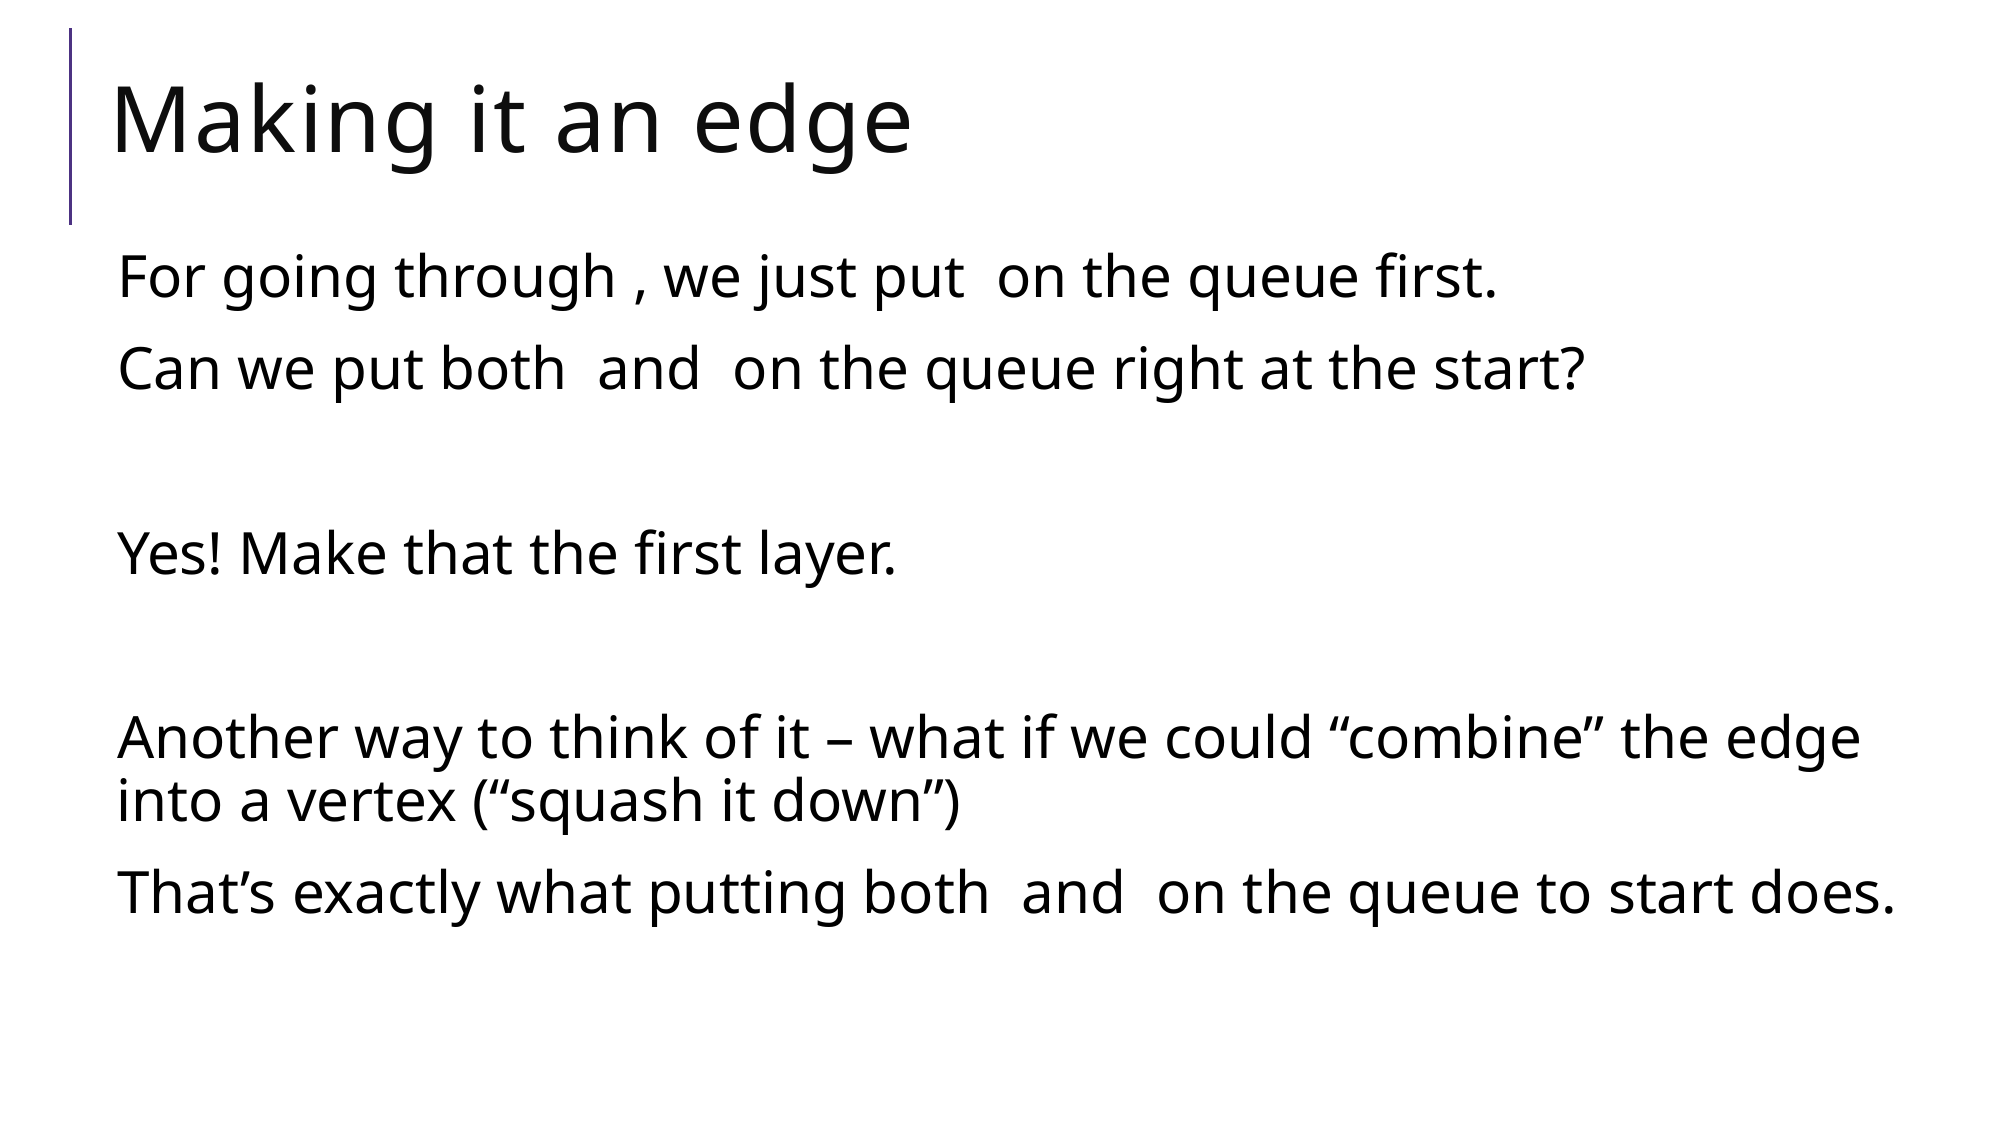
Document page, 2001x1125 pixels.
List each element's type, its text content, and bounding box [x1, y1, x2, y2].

title Making it an edge [94, 43, 1930, 210]
